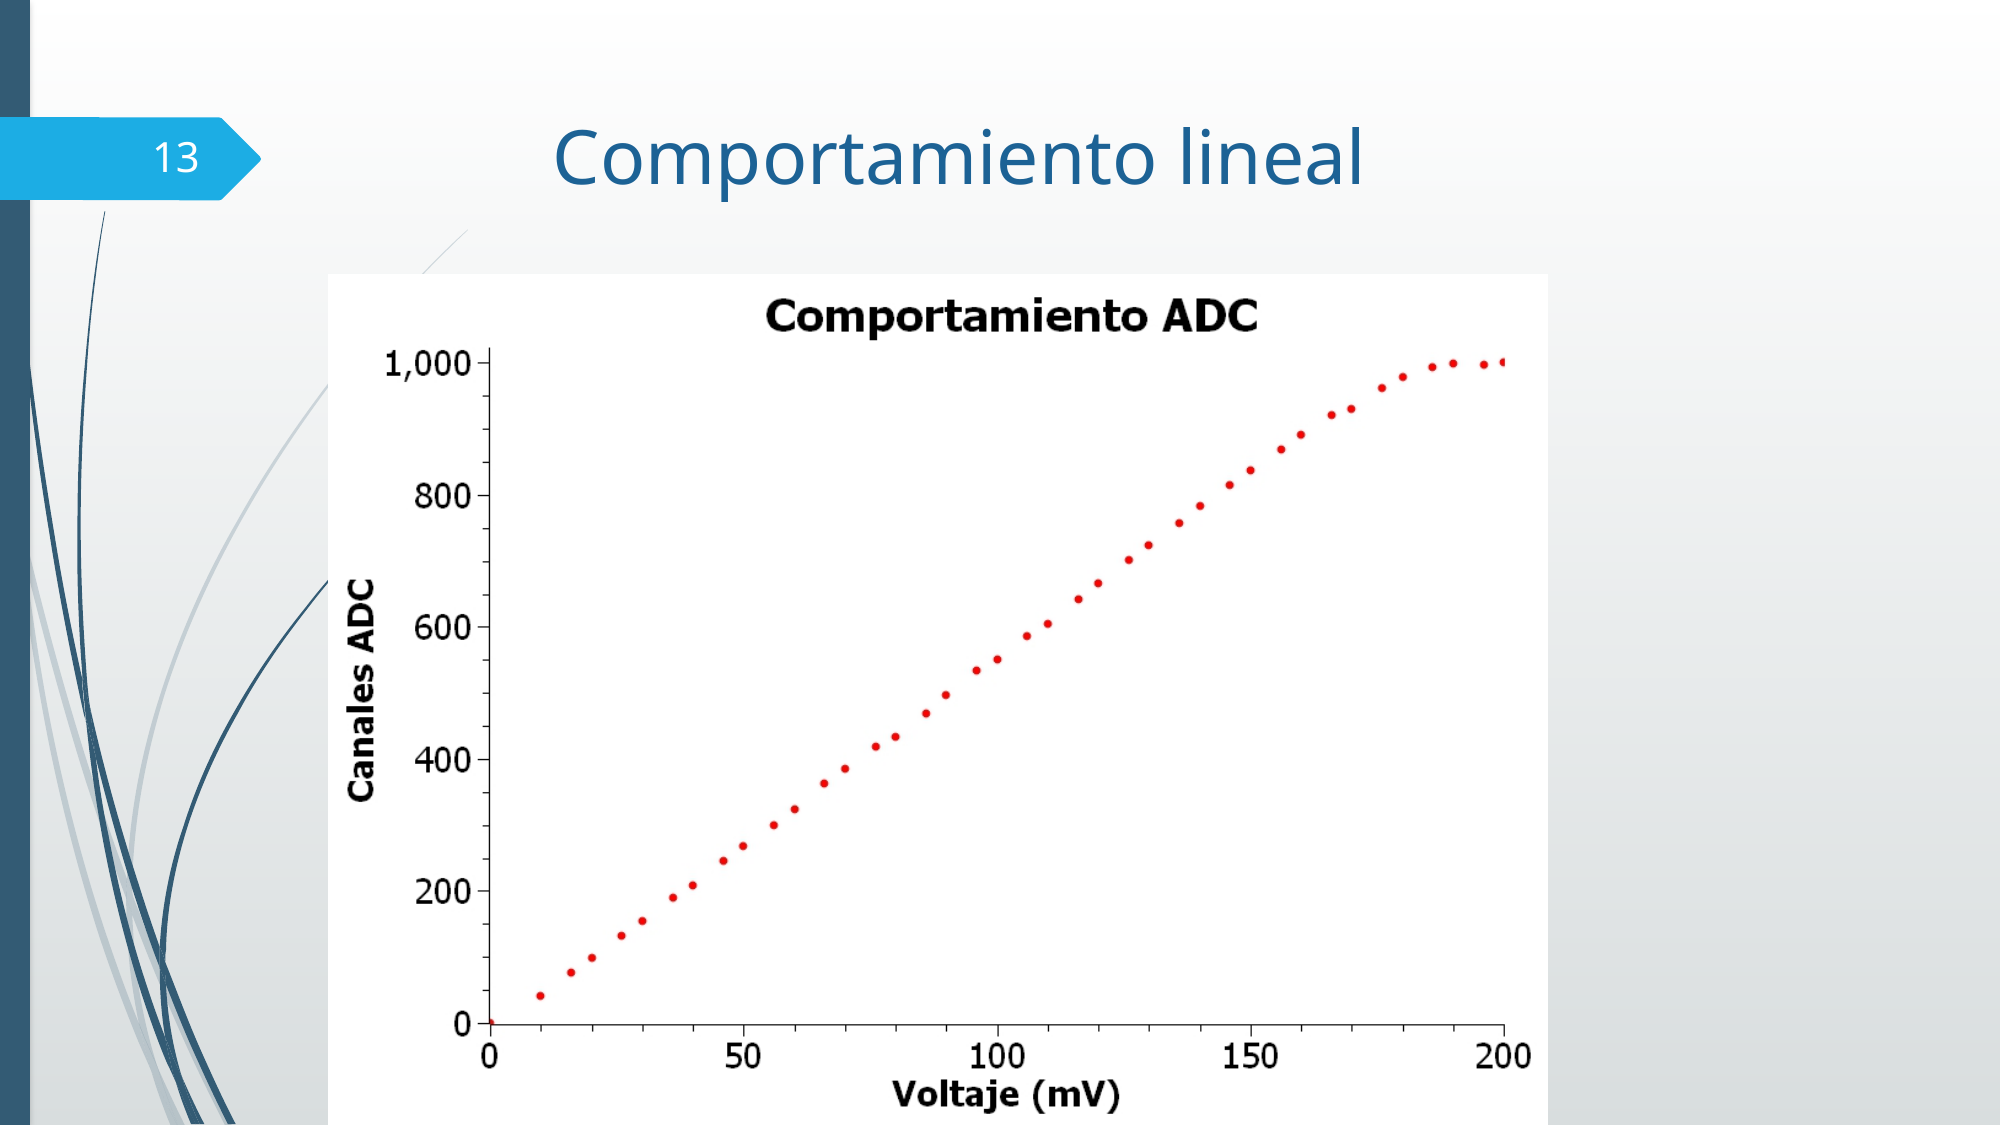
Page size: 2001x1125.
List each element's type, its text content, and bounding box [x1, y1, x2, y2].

slide_number 13 [87, 129, 216, 190]
title Comportamiento lineal [537, 102, 2000, 313]
picture [328, 273, 1548, 1125]
